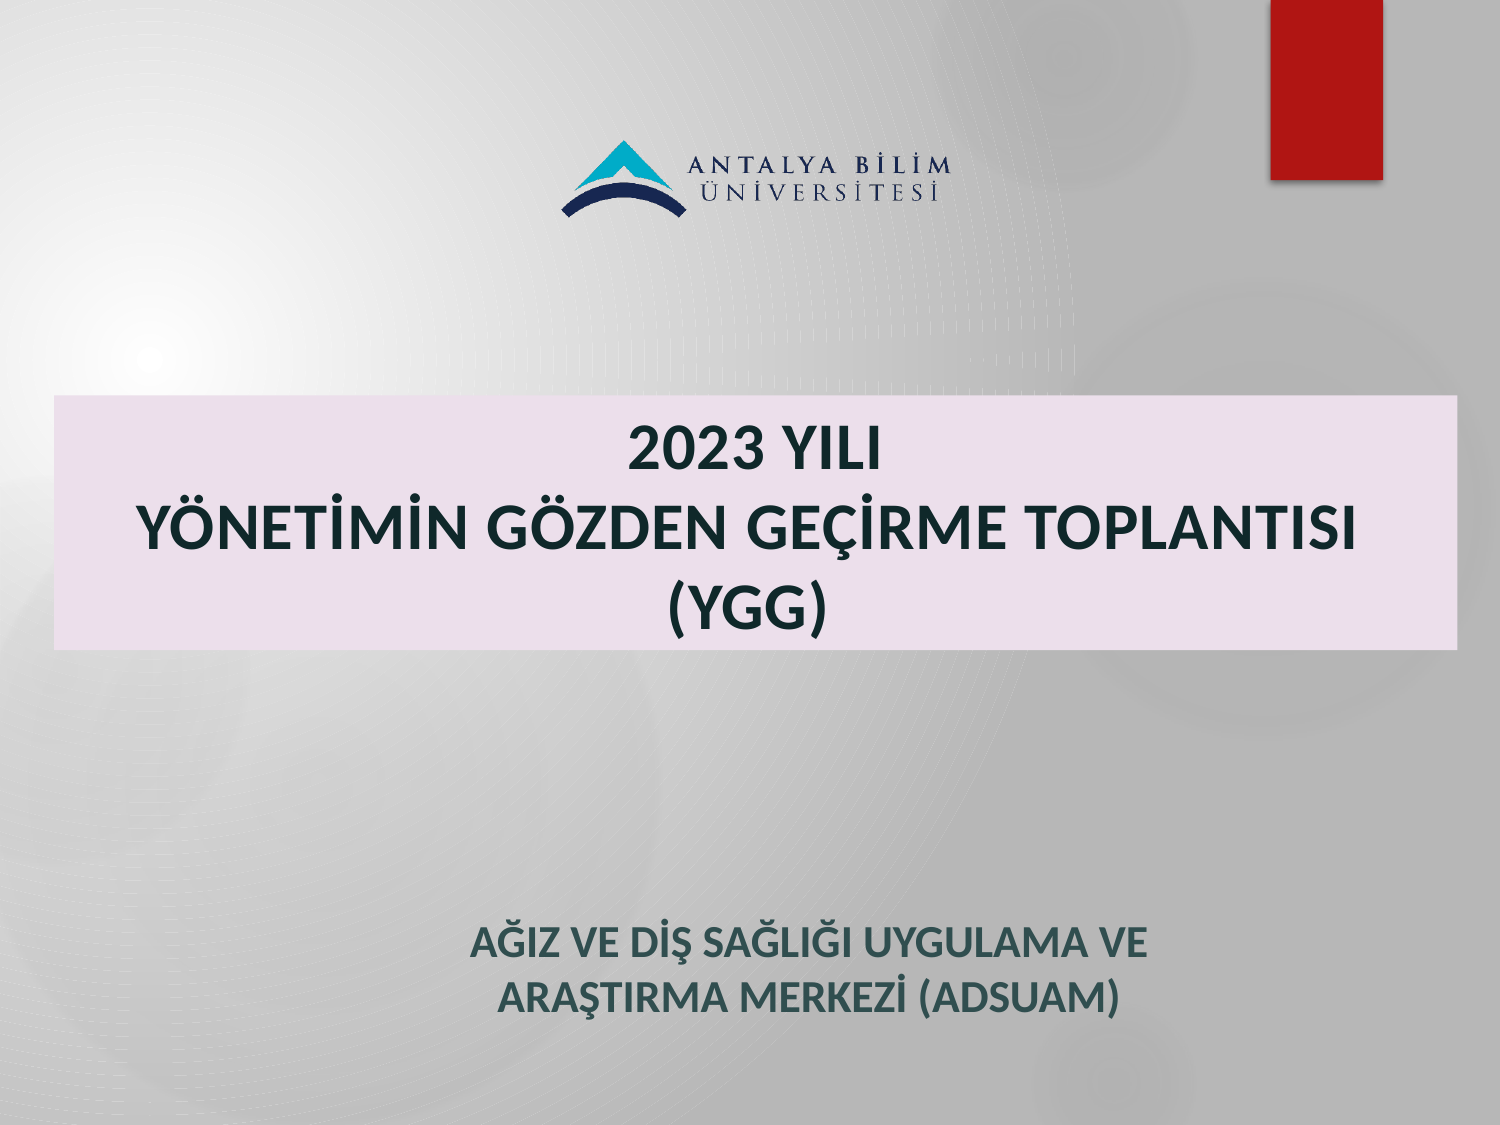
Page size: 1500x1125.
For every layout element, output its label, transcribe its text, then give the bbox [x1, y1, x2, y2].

text_box AĞIZ VE DİŞ SAĞLIĞI UYGULAMA VE ARAŞTIRMA MERKEZİ (ADSUAM) [418, 904, 1200, 1029]
picture [560, 136, 952, 221]
text_box 2023 YILI YÖNETİMİN GÖZDEN GEÇİRME TOPLANTISI (YGG) [54, 395, 1458, 651]
